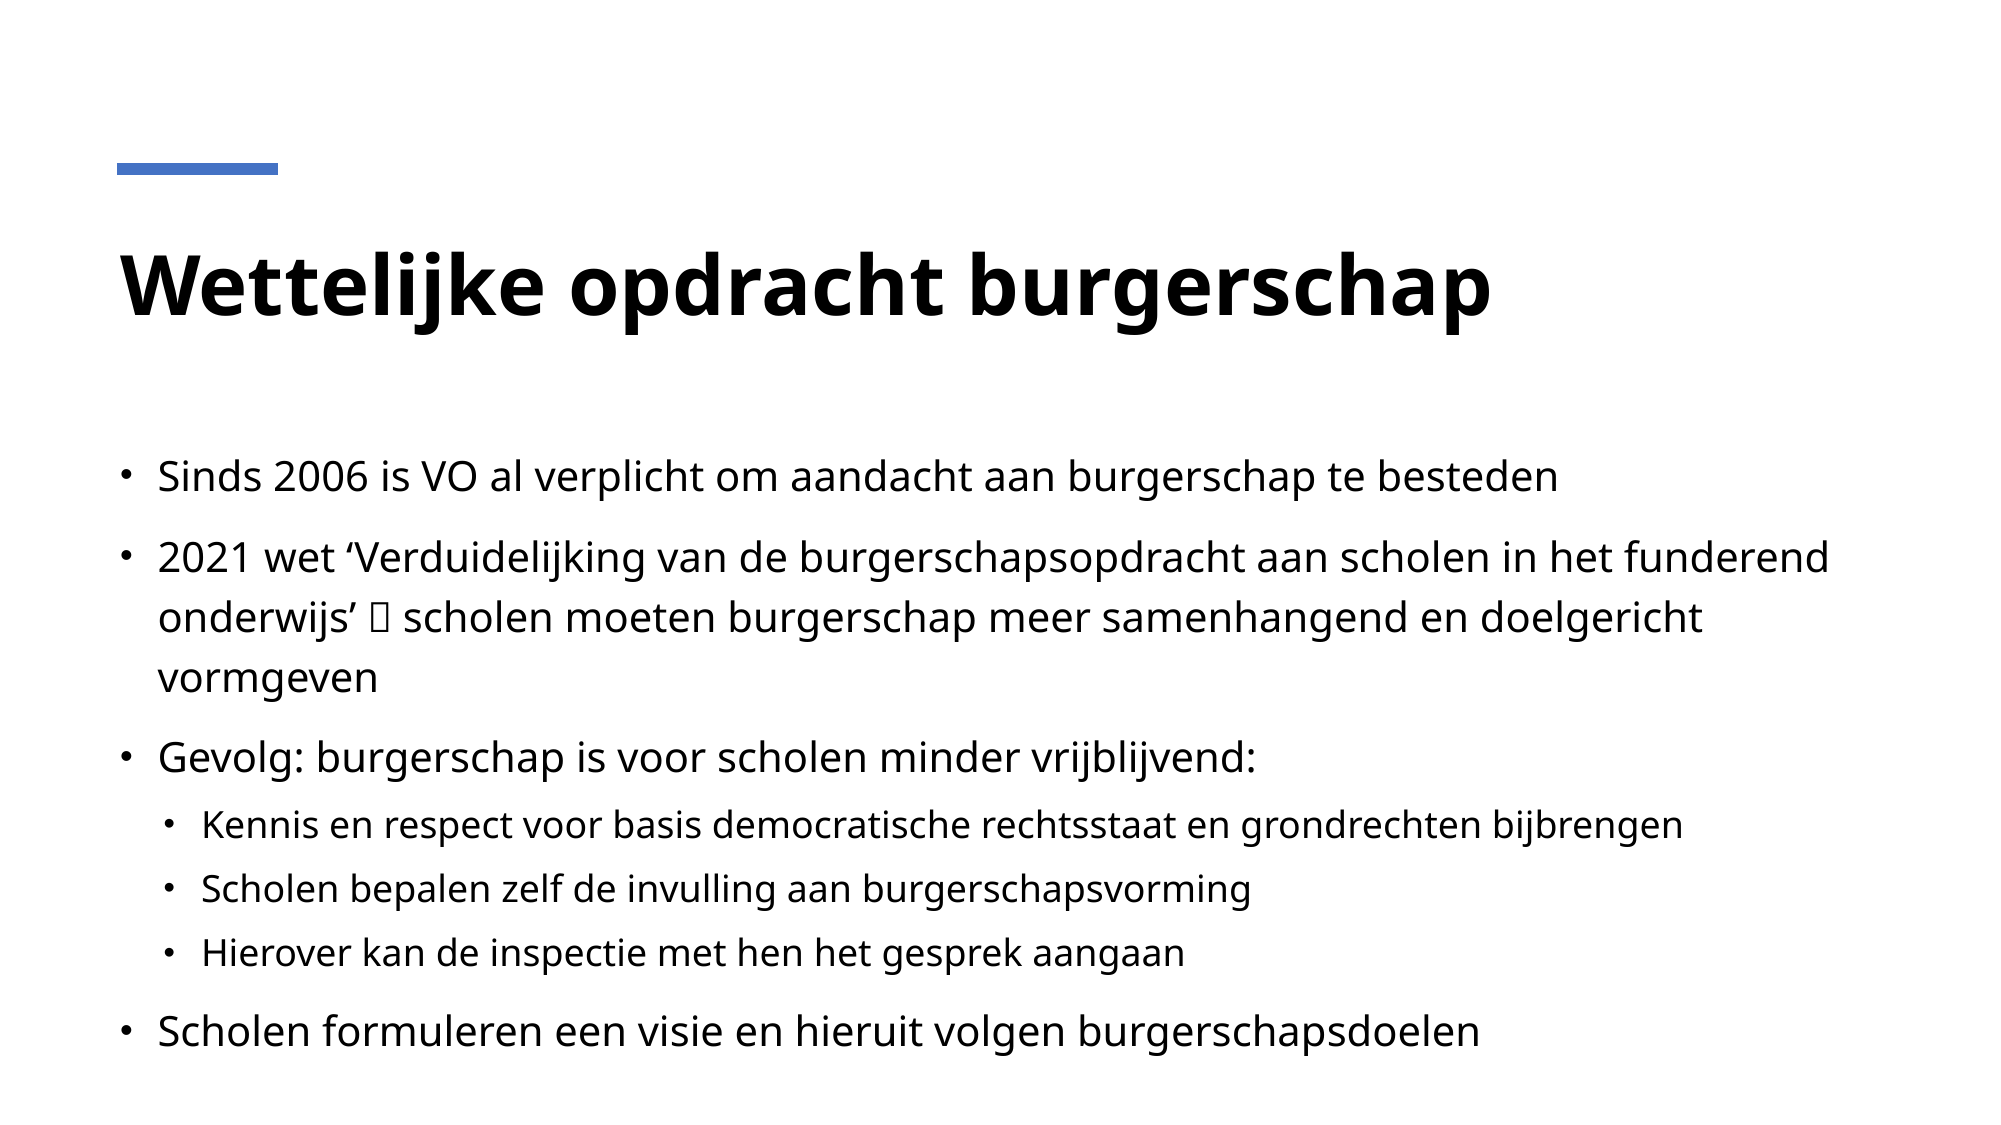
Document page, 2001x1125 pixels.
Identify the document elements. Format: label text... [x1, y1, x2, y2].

list Sinds 2006 is VO al verplicht om aandacht aan burgerschap te besteden 2021 wet ‘Verduidelijking van de burgerschapsopdracht aan scholen in het funderend onderwijs’  scholen moeten burgerschap meer samenhangend en doelgericht vormgeven Gevolg: burgerschap is voor scholen minder vrijblijvend: Kennis en respect voor basis democratische rechtsstaat en grondrechten bijbrengen Scholen bepalen zelf de invulling aan burgerschapsvorming Hierover kan de inspectie met hen het gesprek aangaan Scholen formuleren een visie en hieruit volgen burgerschapsdoelen [105, 431, 1892, 1017]
title Wettelijke opdracht burgerschap [105, 224, 1892, 405]
